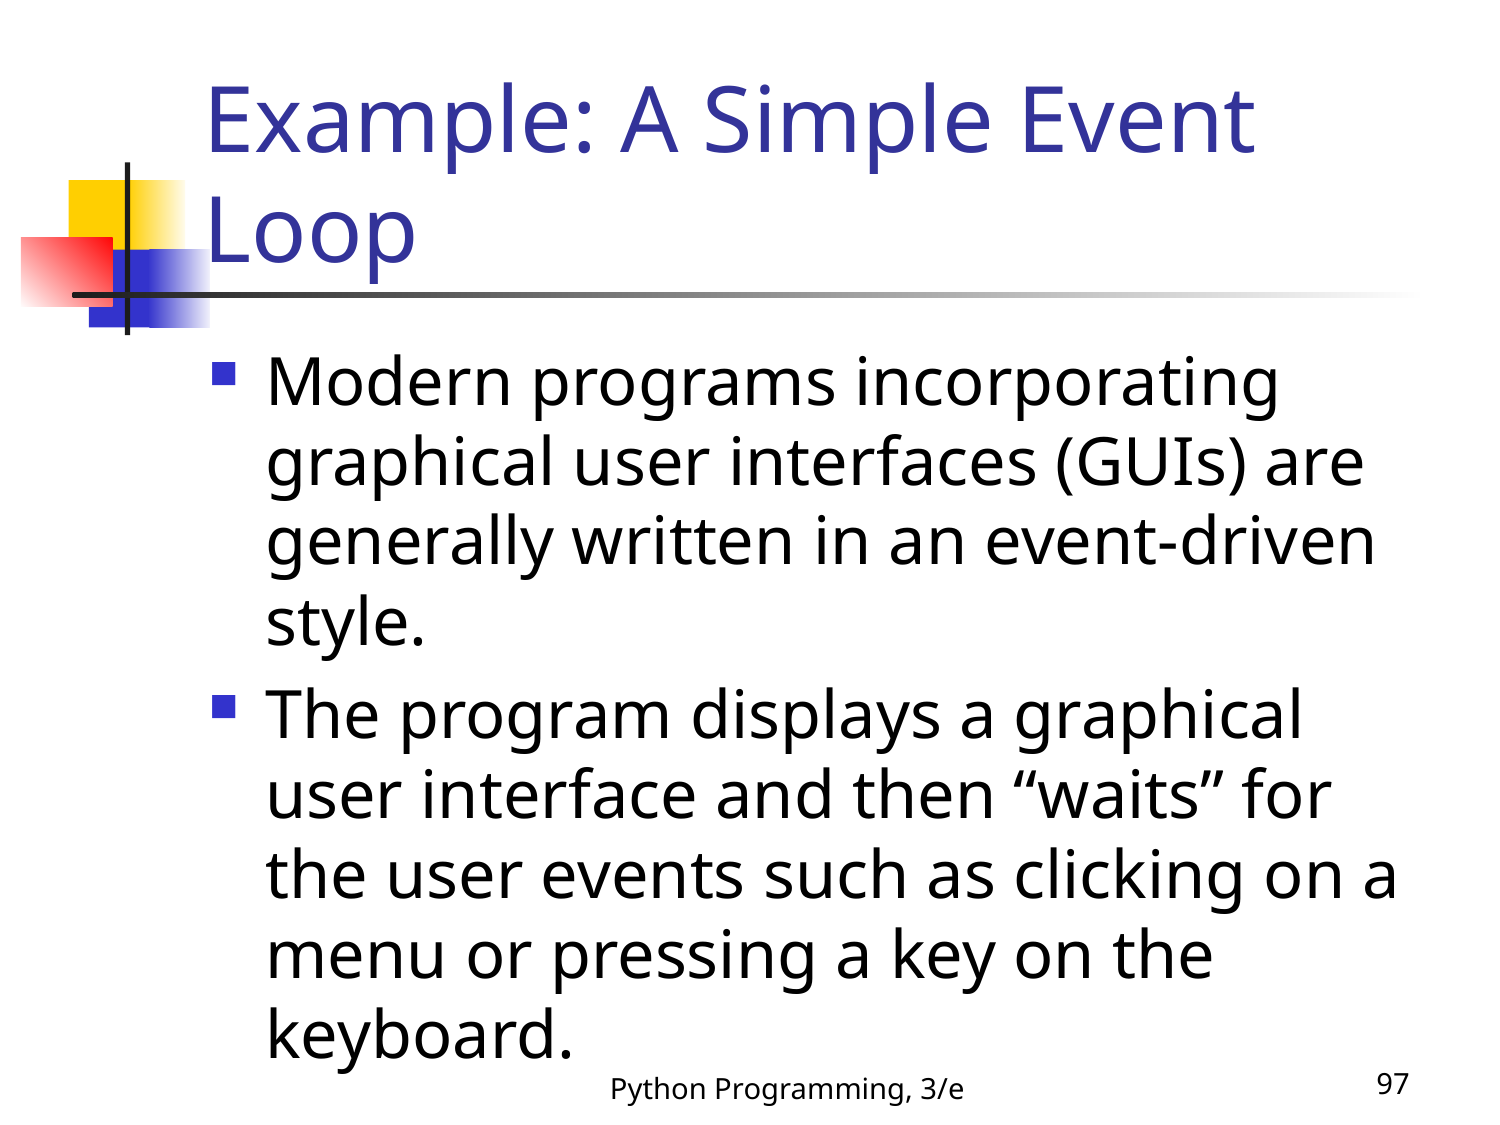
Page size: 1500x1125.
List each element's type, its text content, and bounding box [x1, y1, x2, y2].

slide_number 97 [1112, 1037, 1426, 1113]
footer Python Programming, 3/e [549, 1037, 1026, 1113]
title Example: A Simple Event Loop [188, 101, 1468, 289]
list Modern programs incorporating graphical user interfaces (GUIs) are generally written in an event-driven style. The program displays a graphical user interface and then “waits” for the user events such as clicking on a menu or pressing a key on the keyboard. [193, 331, 1469, 1006]
